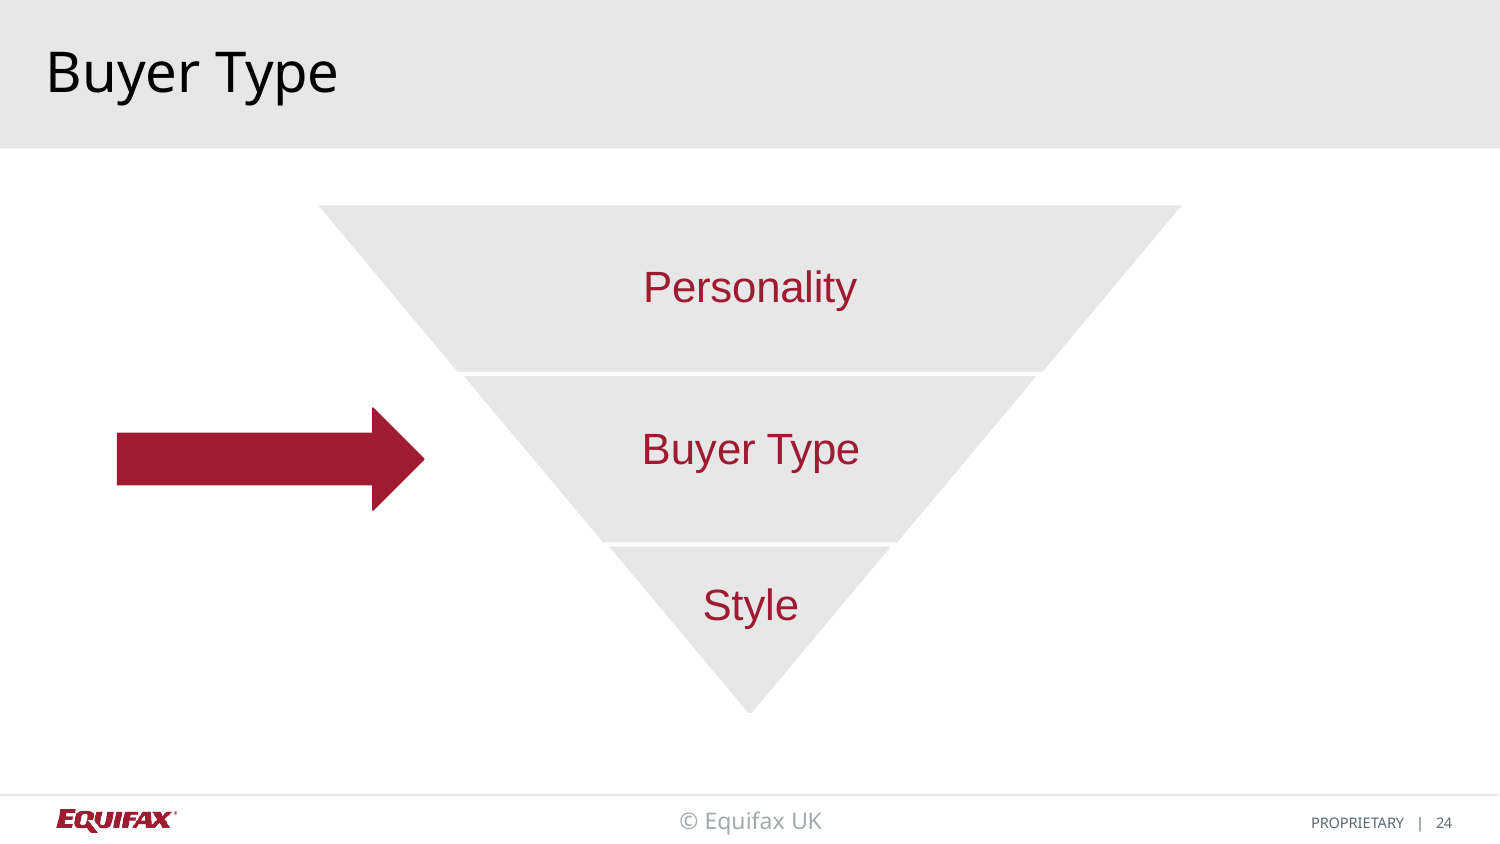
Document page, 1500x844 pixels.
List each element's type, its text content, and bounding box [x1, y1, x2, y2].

title Buyer Type [43, 33, 1322, 177]
text_box [0, 0, 1500, 149]
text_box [116, 406, 425, 512]
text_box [311, 200, 1189, 718]
text_box © Equifax UK [677, 804, 823, 835]
text_box PROPRIETARY | 24 [1309, 811, 1457, 832]
picture [56, 809, 178, 833]
